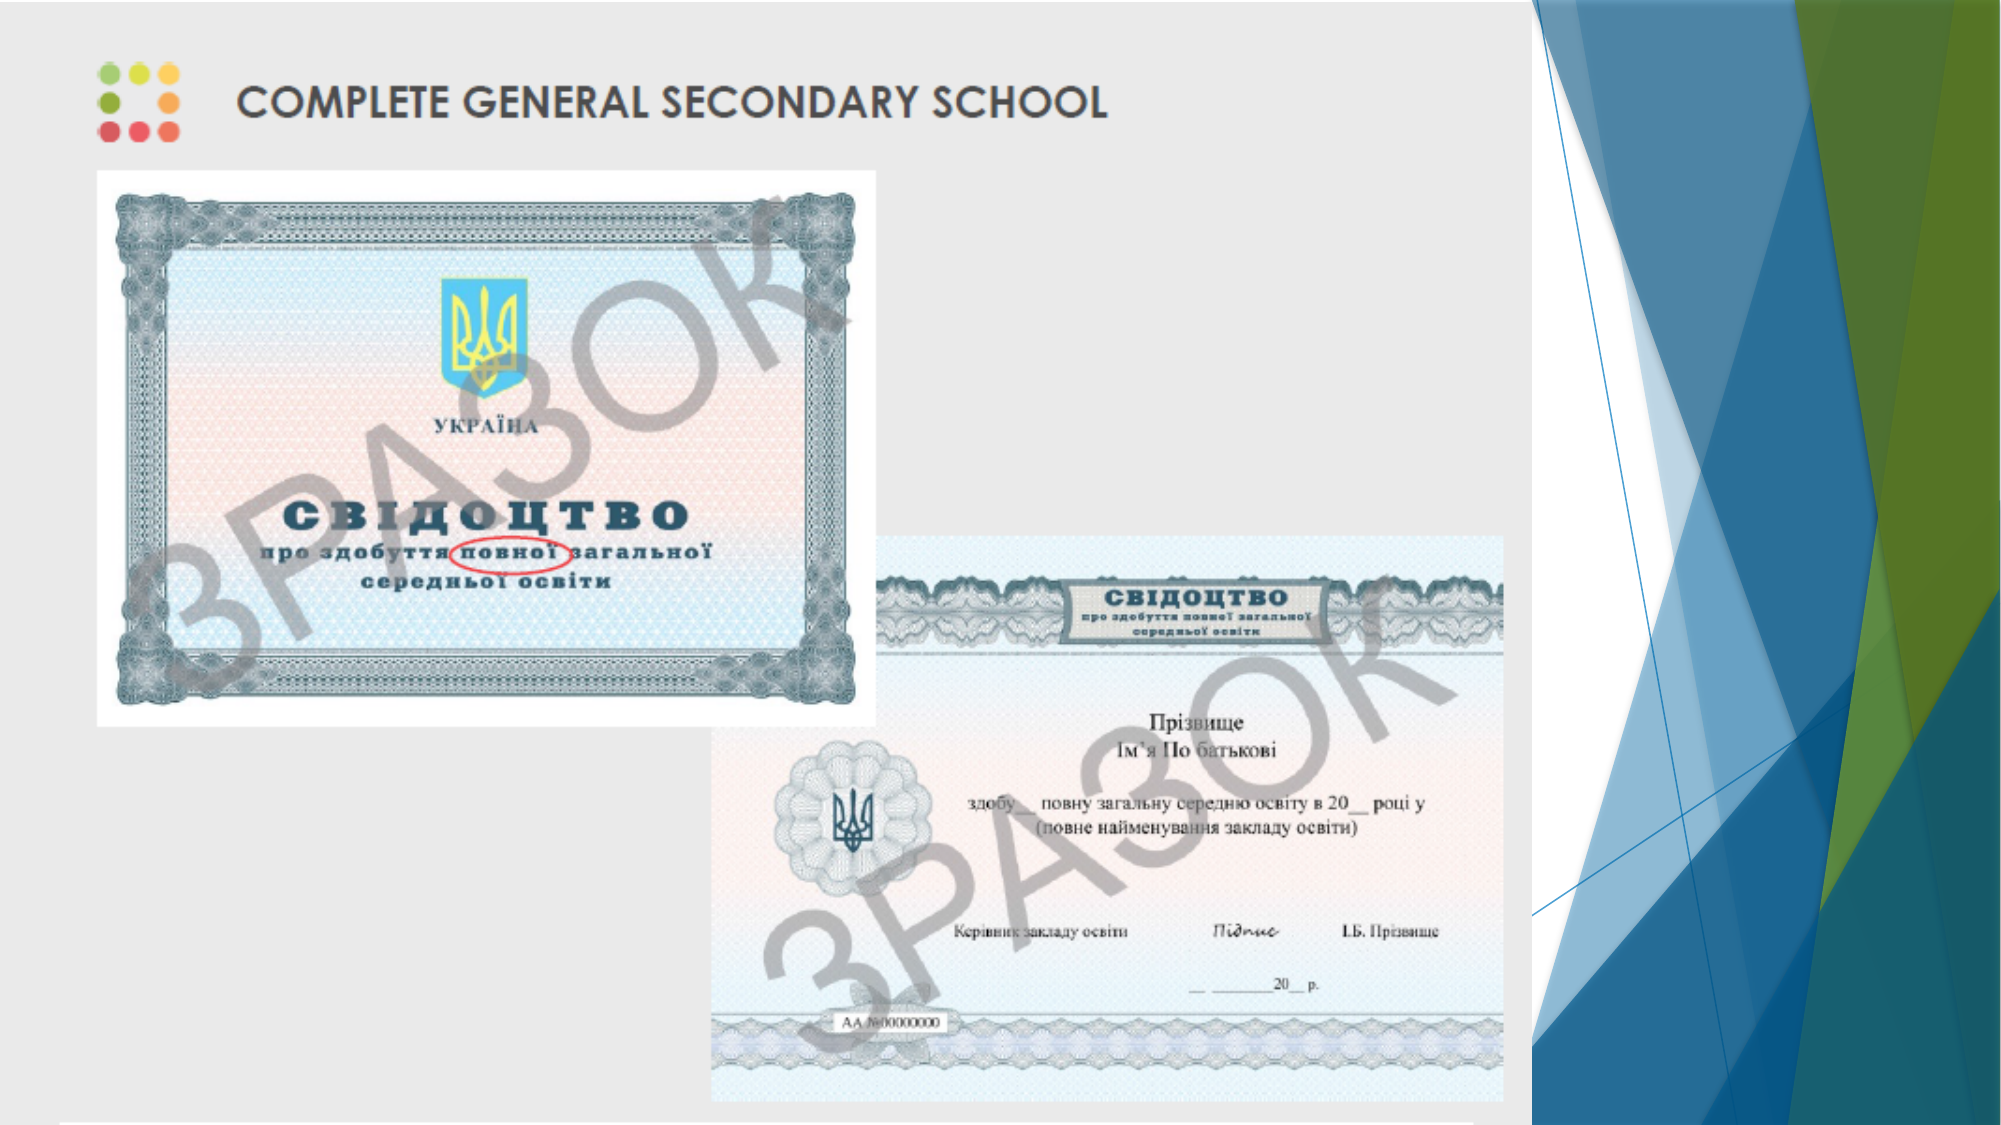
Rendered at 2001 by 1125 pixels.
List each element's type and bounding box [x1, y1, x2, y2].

picture [0, 2, 1532, 1125]
